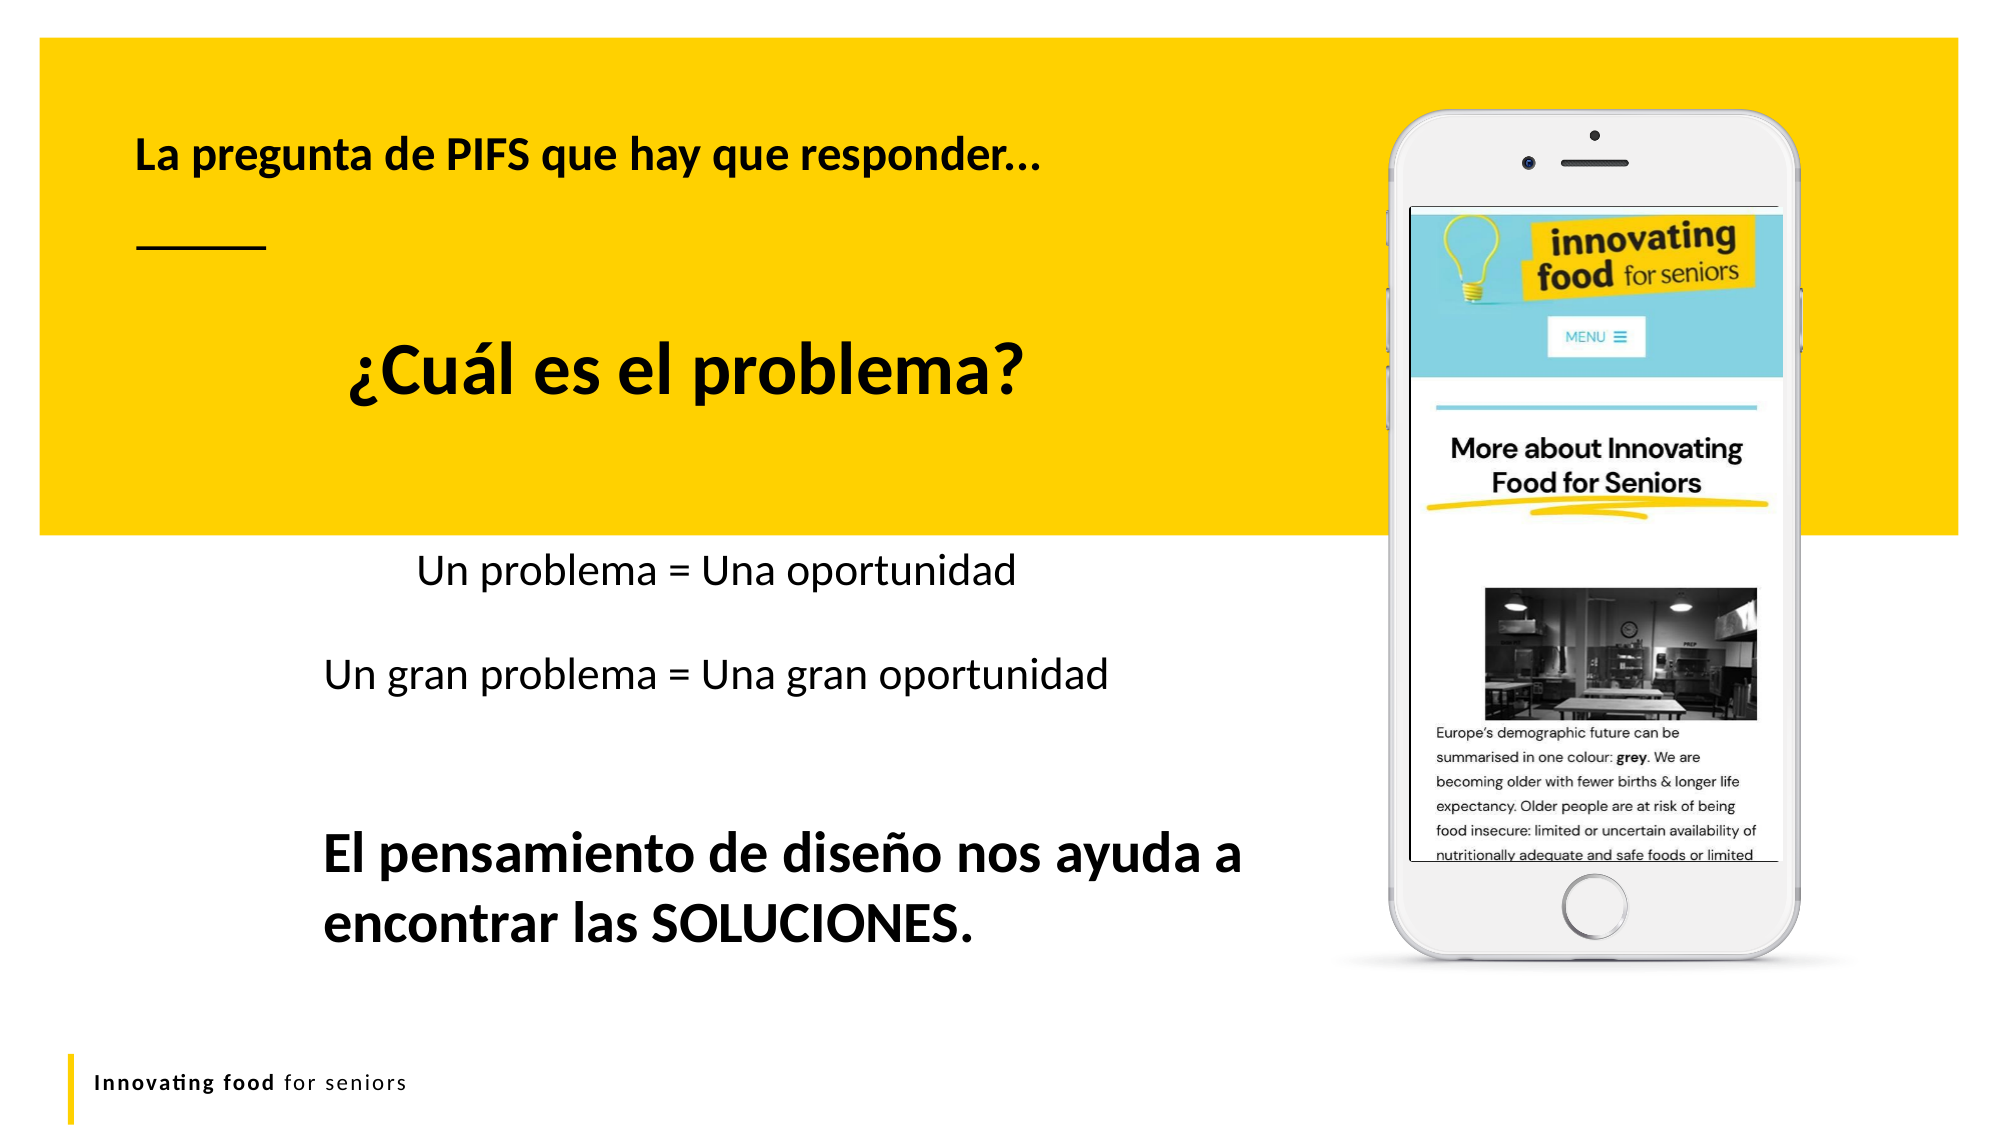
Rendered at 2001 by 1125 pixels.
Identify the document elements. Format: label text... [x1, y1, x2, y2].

list La pregunta de PIFS que hay que responder... [120, 121, 1069, 201]
picture [1290, 55, 1905, 1016]
text_box ¿Cuál es el problema? [331, 311, 1103, 417]
list Un problema = Una oportunidad Un gran problema = Una gran oportunidad [308, 495, 1126, 754]
text_box El pensamiento de diseño nos ayuda a encontrar las SOLUCIONES. [308, 807, 1265, 962]
